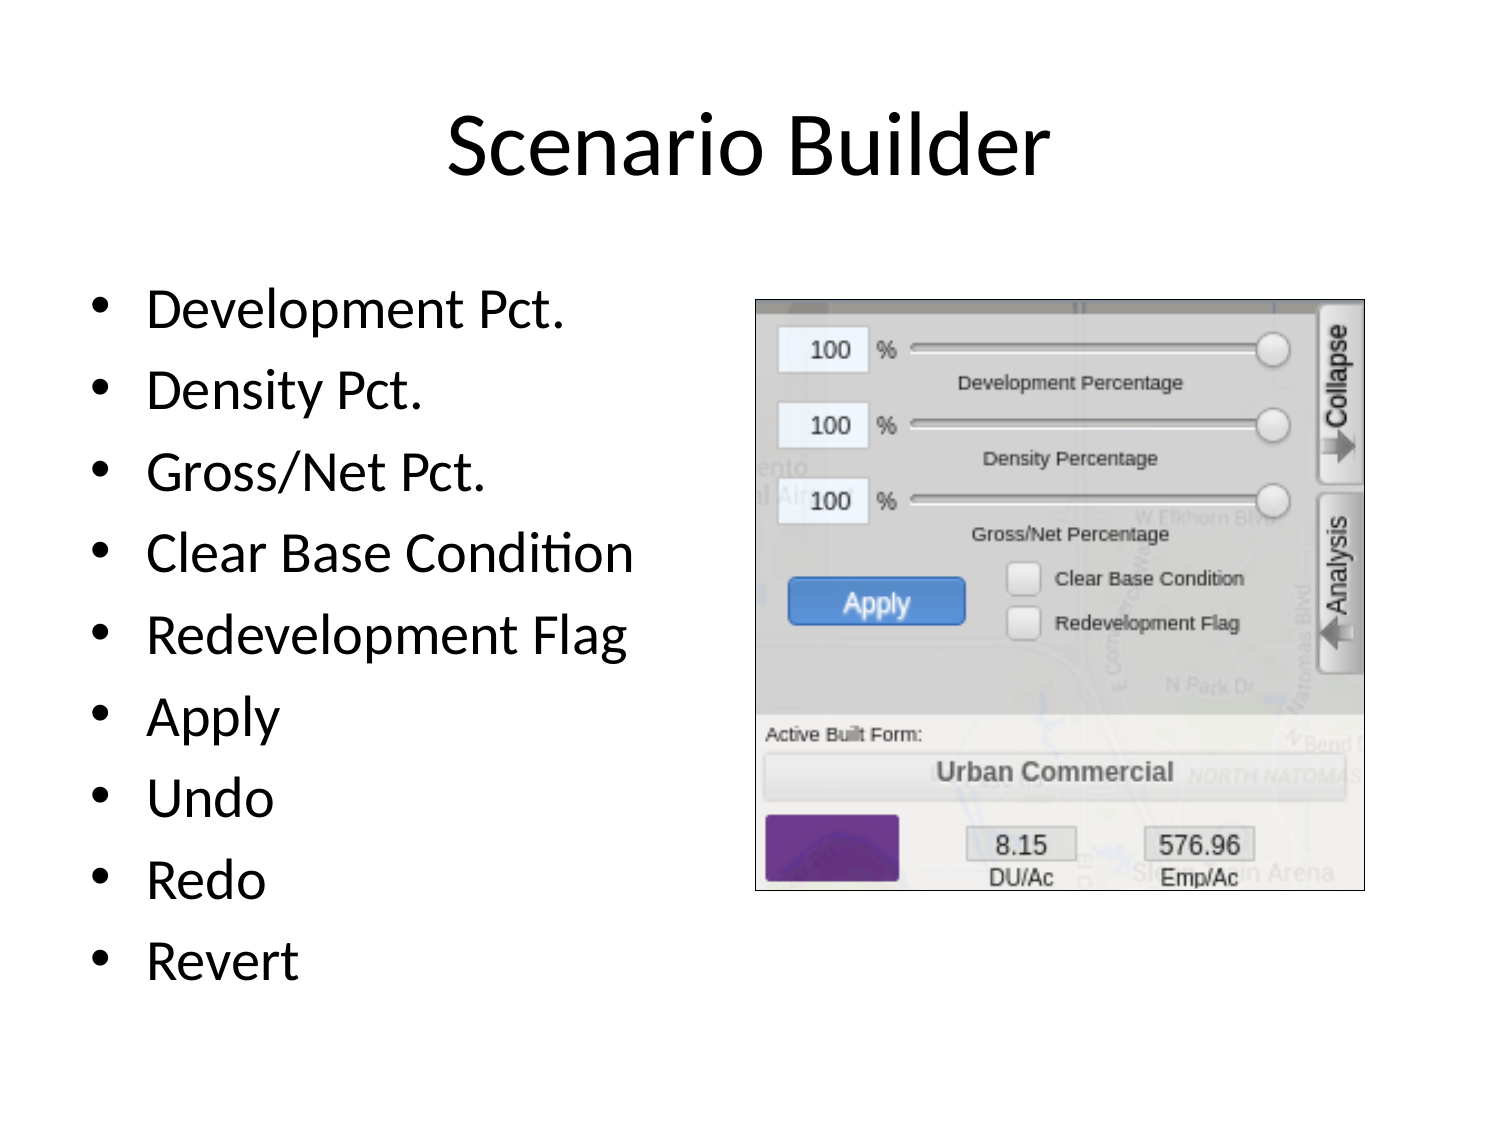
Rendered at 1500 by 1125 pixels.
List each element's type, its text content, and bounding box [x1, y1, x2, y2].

title Scenario Builder [75, 45, 1425, 233]
list Development Pct. Density Pct. Gross/Net Pct. Clear Base Condition Redevelopment Flag Apply Undo Redo Revert [75, 262, 738, 1005]
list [755, 299, 1365, 891]
